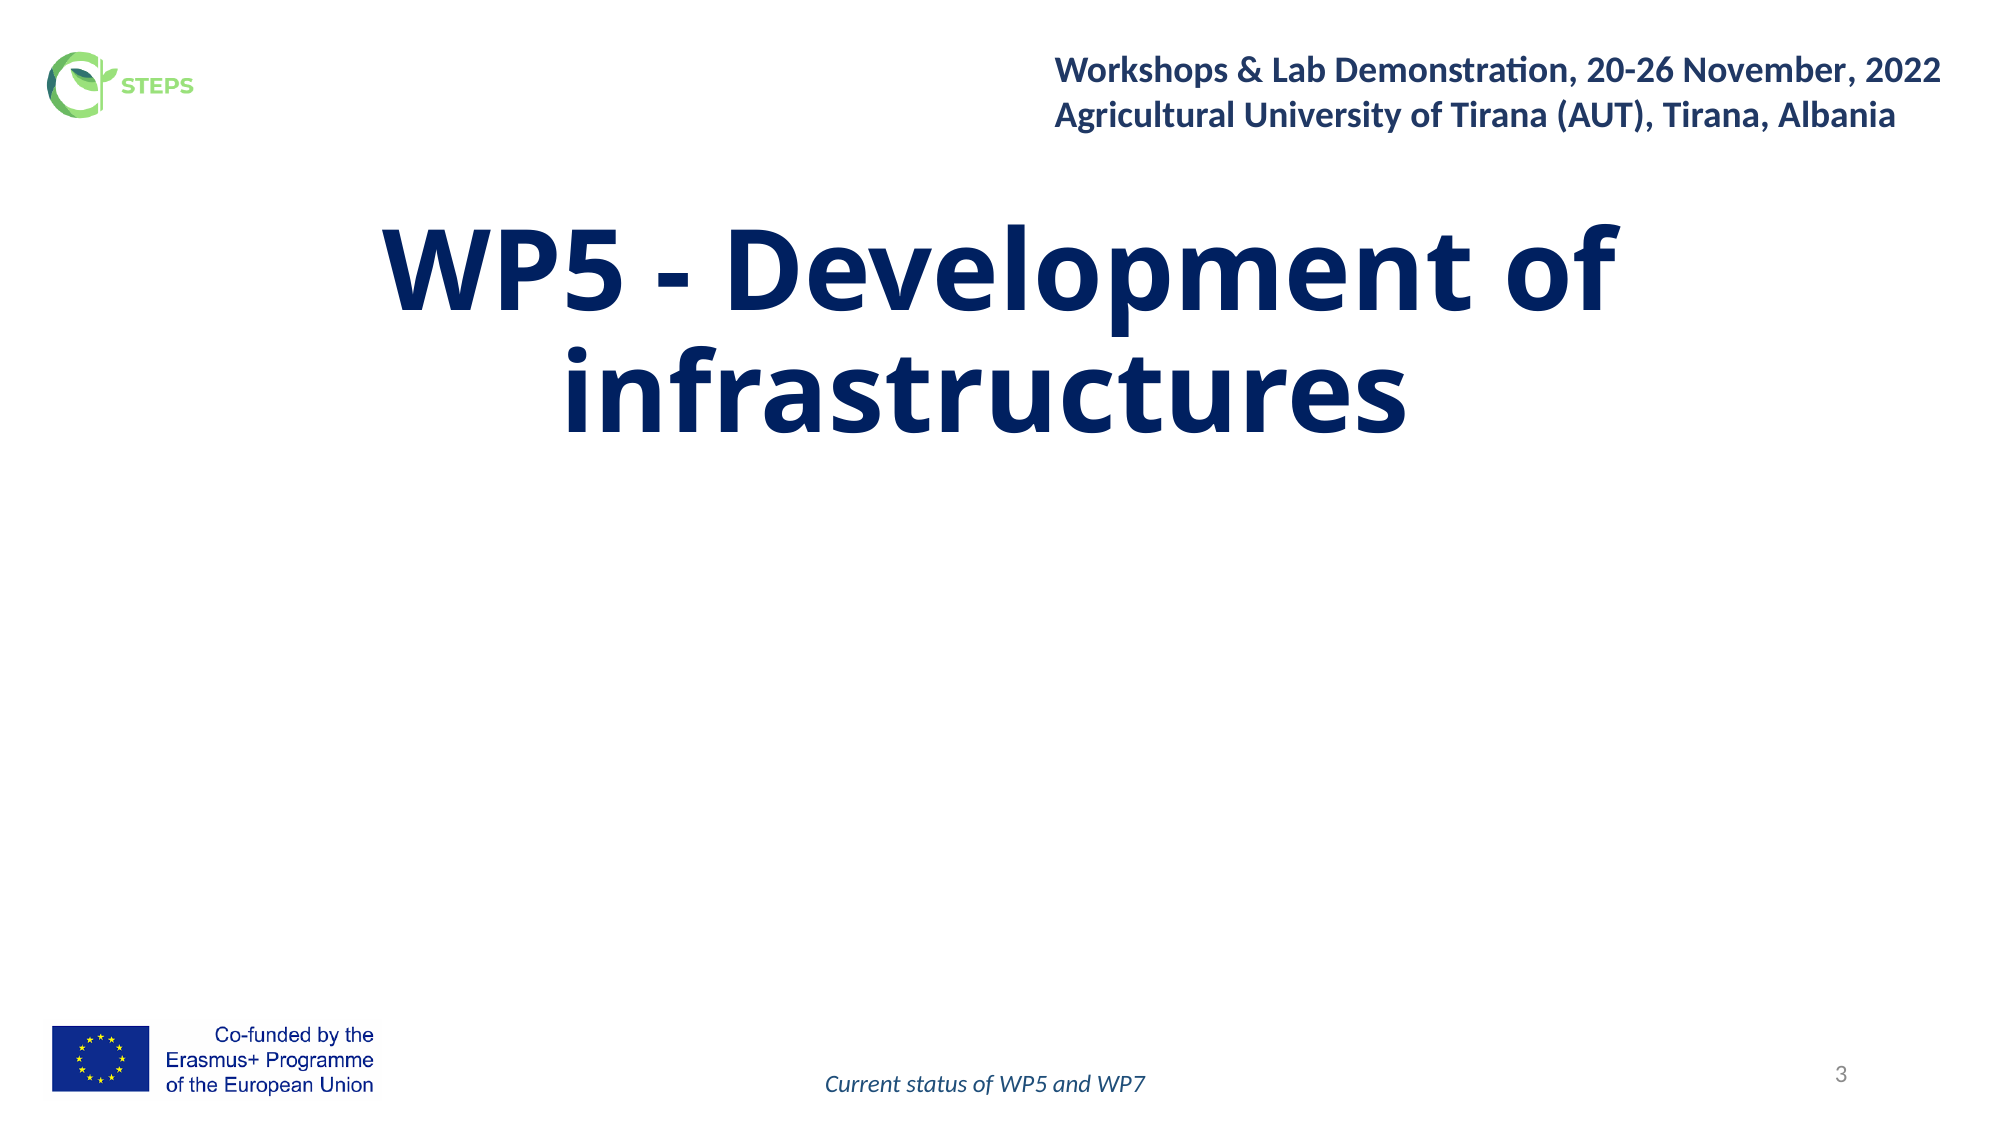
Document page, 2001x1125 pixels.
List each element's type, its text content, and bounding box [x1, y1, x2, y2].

picture [43, 1019, 383, 1101]
slide_number 3 [1412, 1042, 1863, 1103]
text_box Workshops & Lab Demonstration, 20-26 November, 2022 Agricultural University of Tirana (AUT), Tirana, Albania [1039, 37, 1957, 142]
picture [43, 42, 195, 123]
title WP5 - Development of infrastructures [137, 279, 1863, 391]
text_box Current status of WP5 and WP7 [810, 1060, 1220, 1105]
